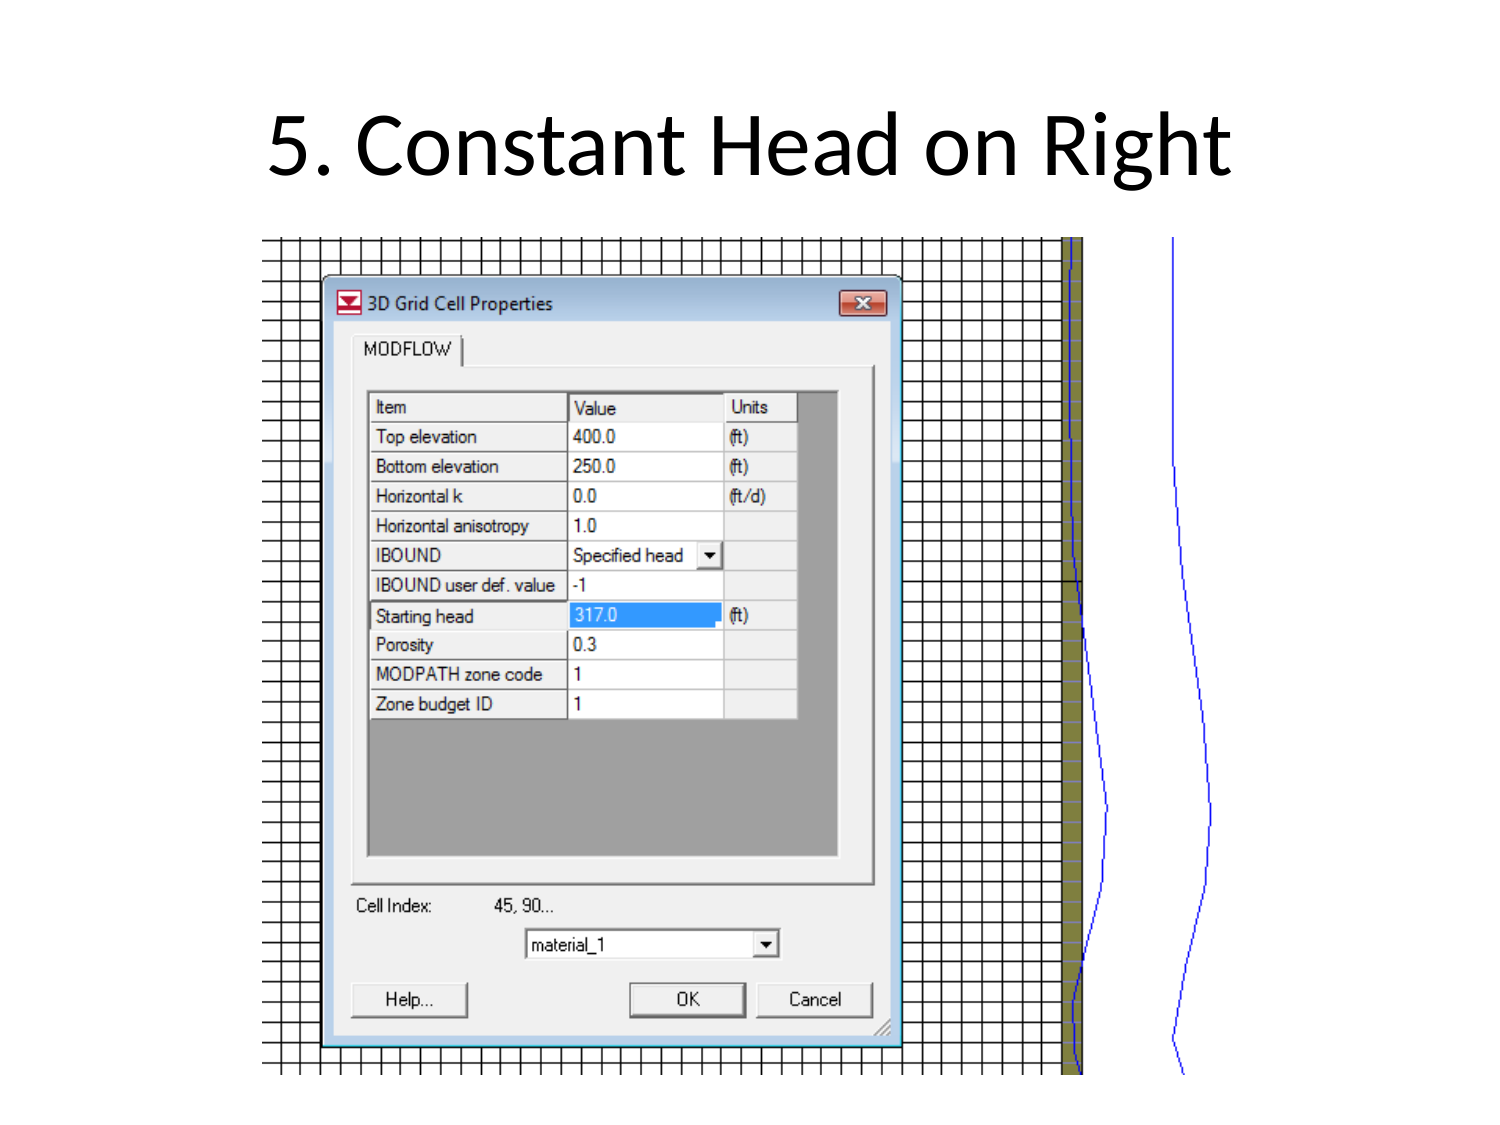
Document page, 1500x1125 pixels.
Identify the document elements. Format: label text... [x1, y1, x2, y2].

title 5. Constant Head on Right [75, 45, 1425, 233]
picture [262, 237, 1260, 1076]
